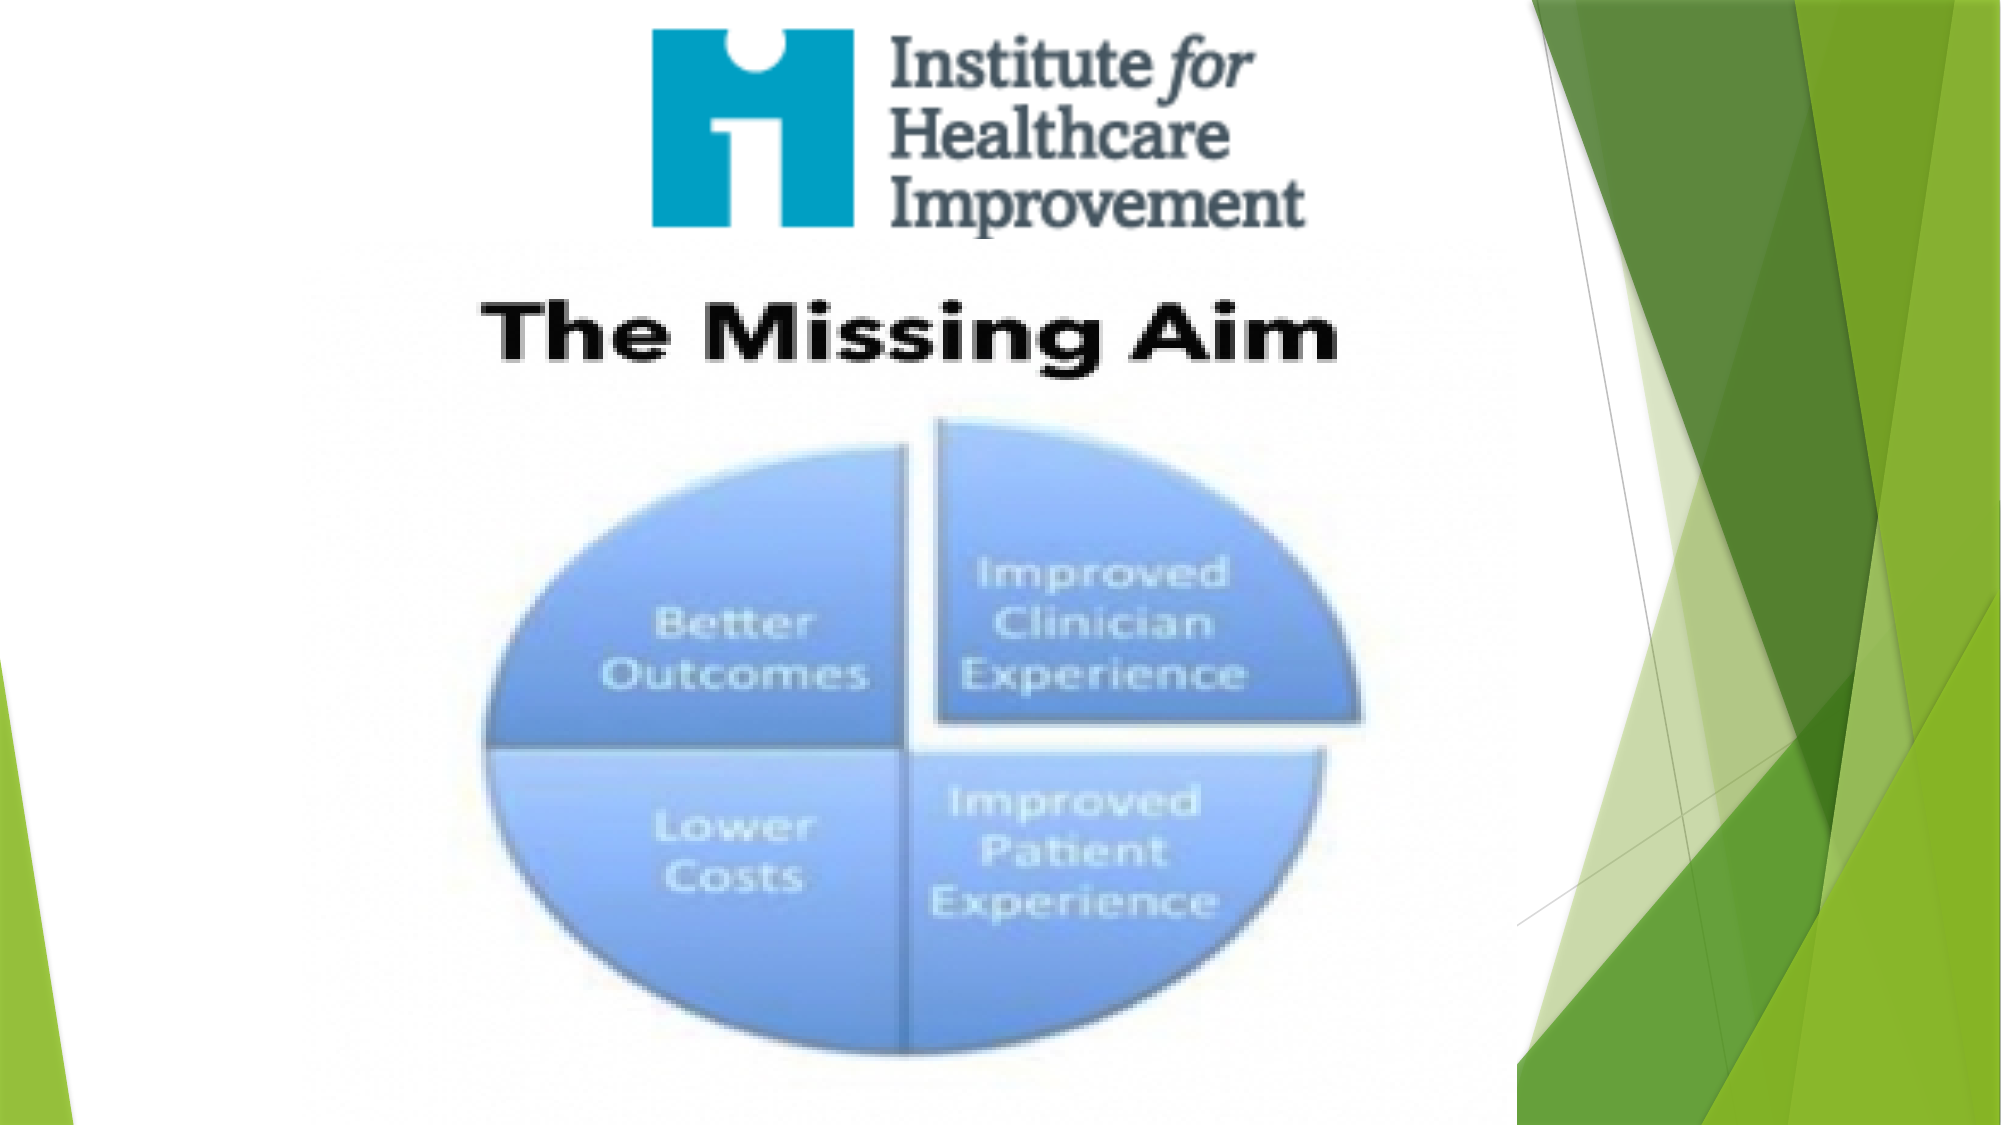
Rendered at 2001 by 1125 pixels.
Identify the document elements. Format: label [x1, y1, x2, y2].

picture [301, 0, 1517, 1125]
